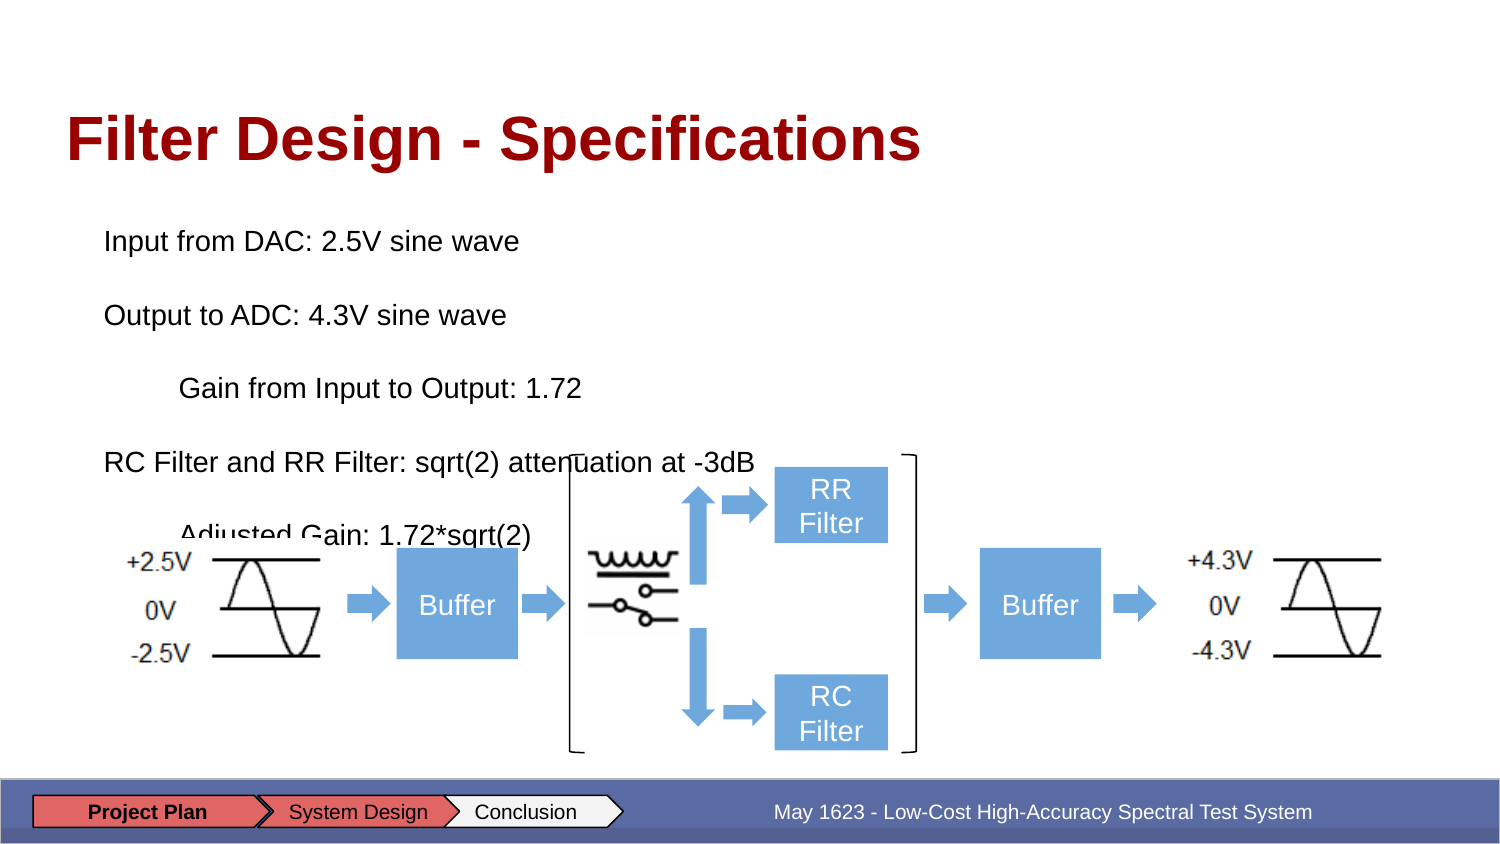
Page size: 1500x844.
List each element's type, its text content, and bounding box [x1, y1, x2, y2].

title Filter Design - Specifications [51, 51, 1449, 189]
list Input from DAC: 2.5V sine wave Output to ADC: 4.3V sine wave Gain from Input to Output: 1.72 RC Filter and RR Filter: sqrt(2) attenuation at -3dB Adjusted Gain: 1.72*sqrt(2) [51, 202, 1449, 753]
text_box Conclusion [443, 795, 624, 828]
picture [581, 536, 683, 635]
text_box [116, 454, 1383, 753]
text_box System Design [257, 795, 459, 828]
text_box May 1623 - Low-Cost High-Accuracy Spectral Test System [0, 779, 1500, 844]
text_box Project Plan [33, 795, 271, 828]
